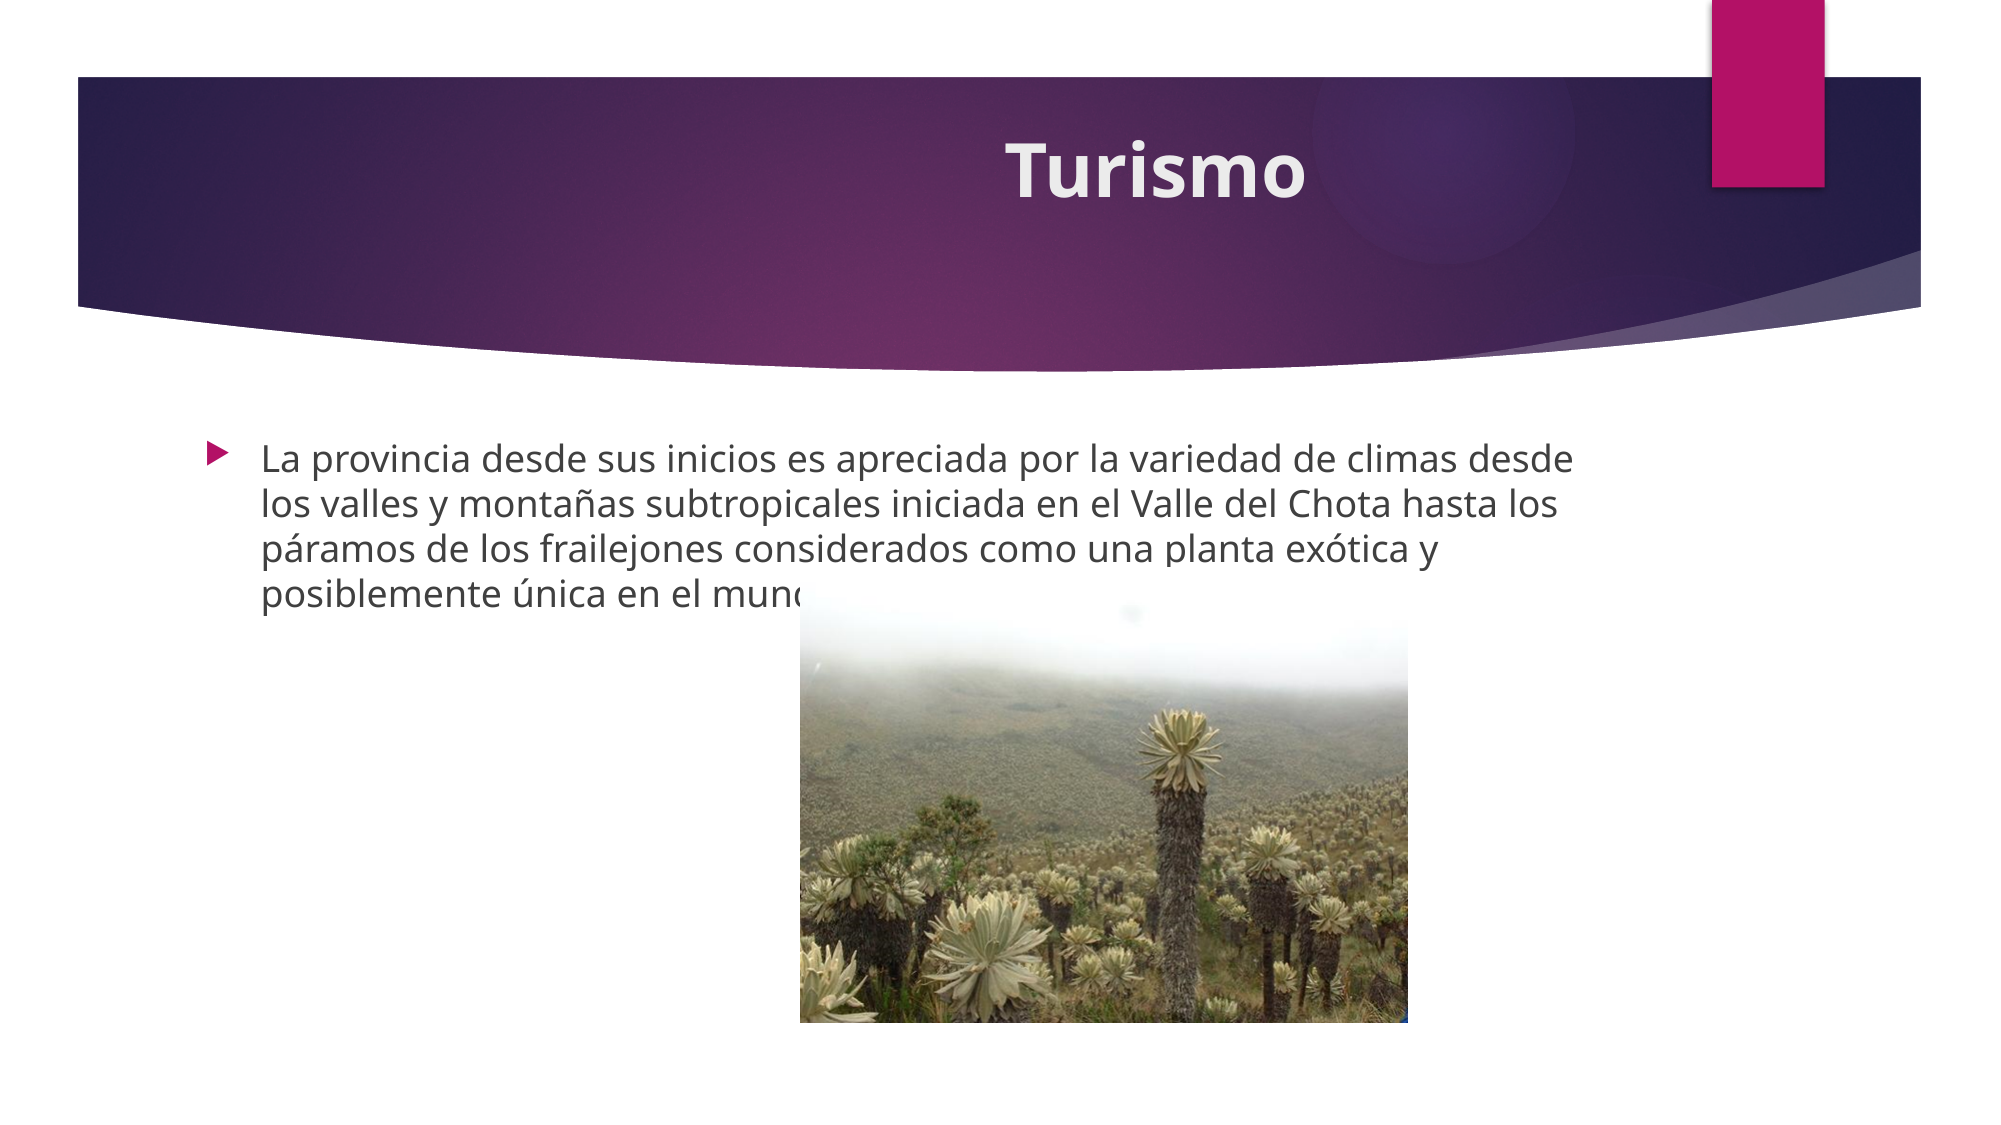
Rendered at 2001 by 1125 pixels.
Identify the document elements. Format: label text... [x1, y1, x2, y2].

list La provincia desde sus inicios es apreciada por la variedad de climas desde los valles y montañas subtropicales iniciada en el Valle del Chota hasta los páramos de los frailejones considerados como una planta exótica y posiblemente única en el mundo. [189, 427, 1638, 988]
title Turismo [425, 102, 1888, 234]
picture [800, 567, 1408, 1024]
